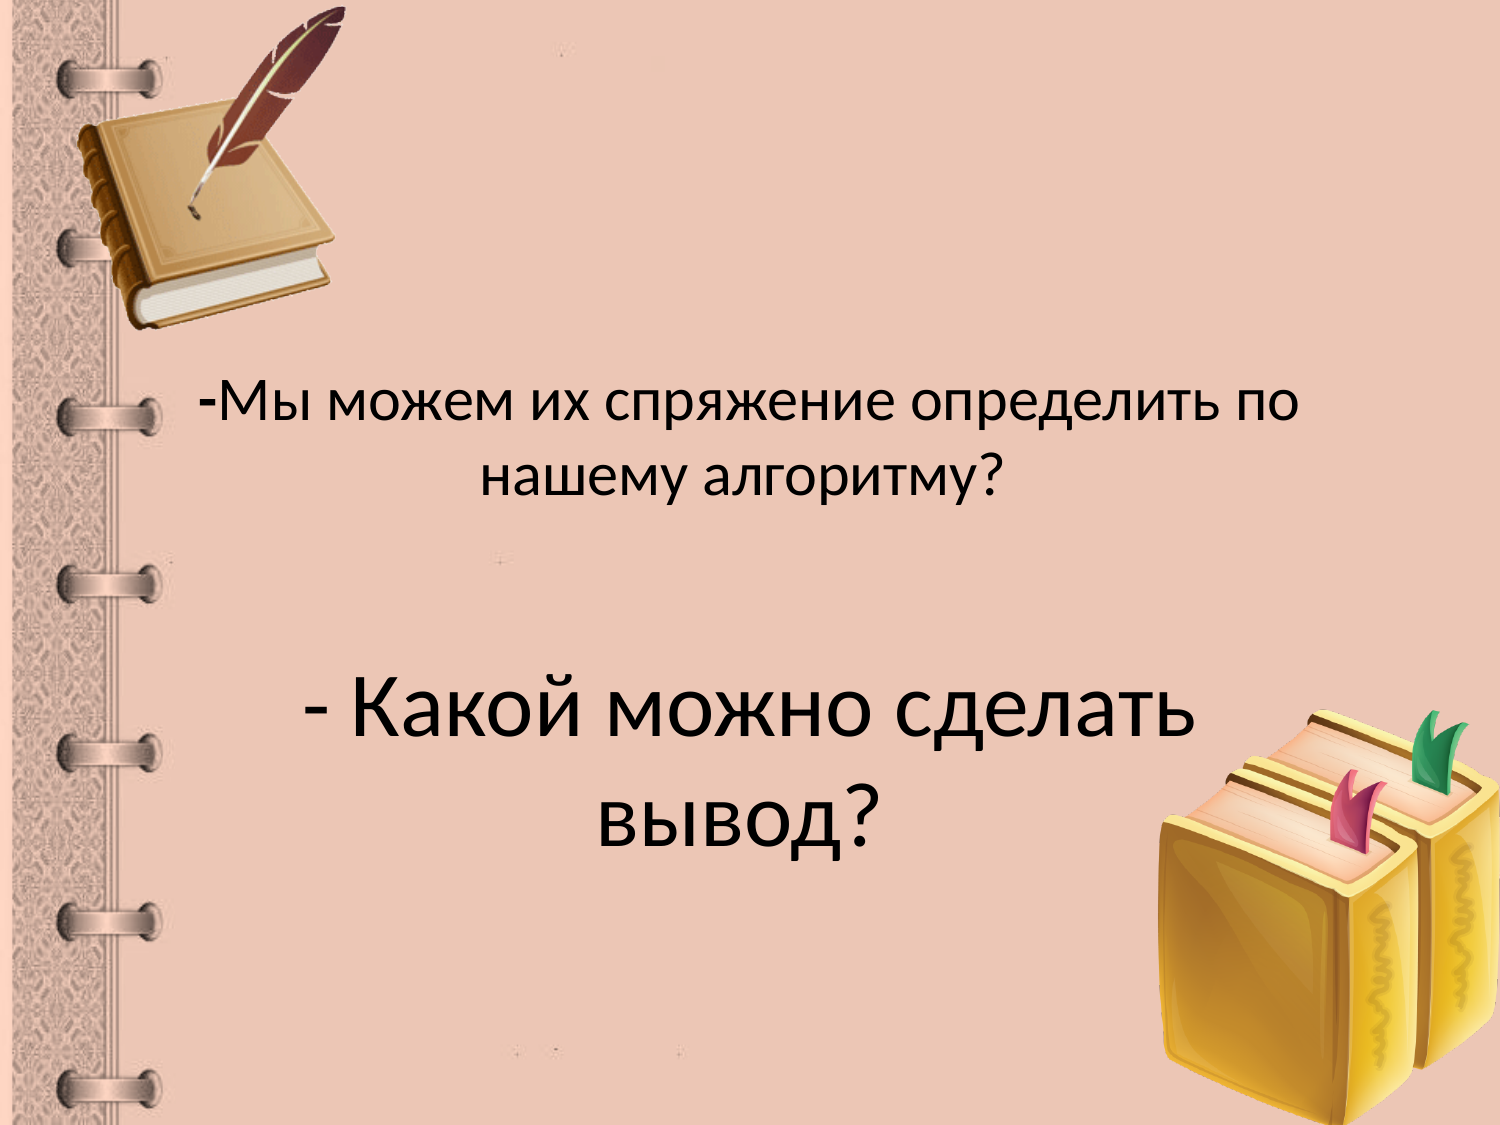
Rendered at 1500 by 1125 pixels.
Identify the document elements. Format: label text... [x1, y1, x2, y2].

title -Мы можем их спряжение определить по нашему алгоритму? [112, 349, 1388, 591]
picture [41, 0, 495, 356]
subtitle - Какой можно сделать вывод? [225, 637, 1275, 925]
picture [1157, 707, 1500, 1125]
